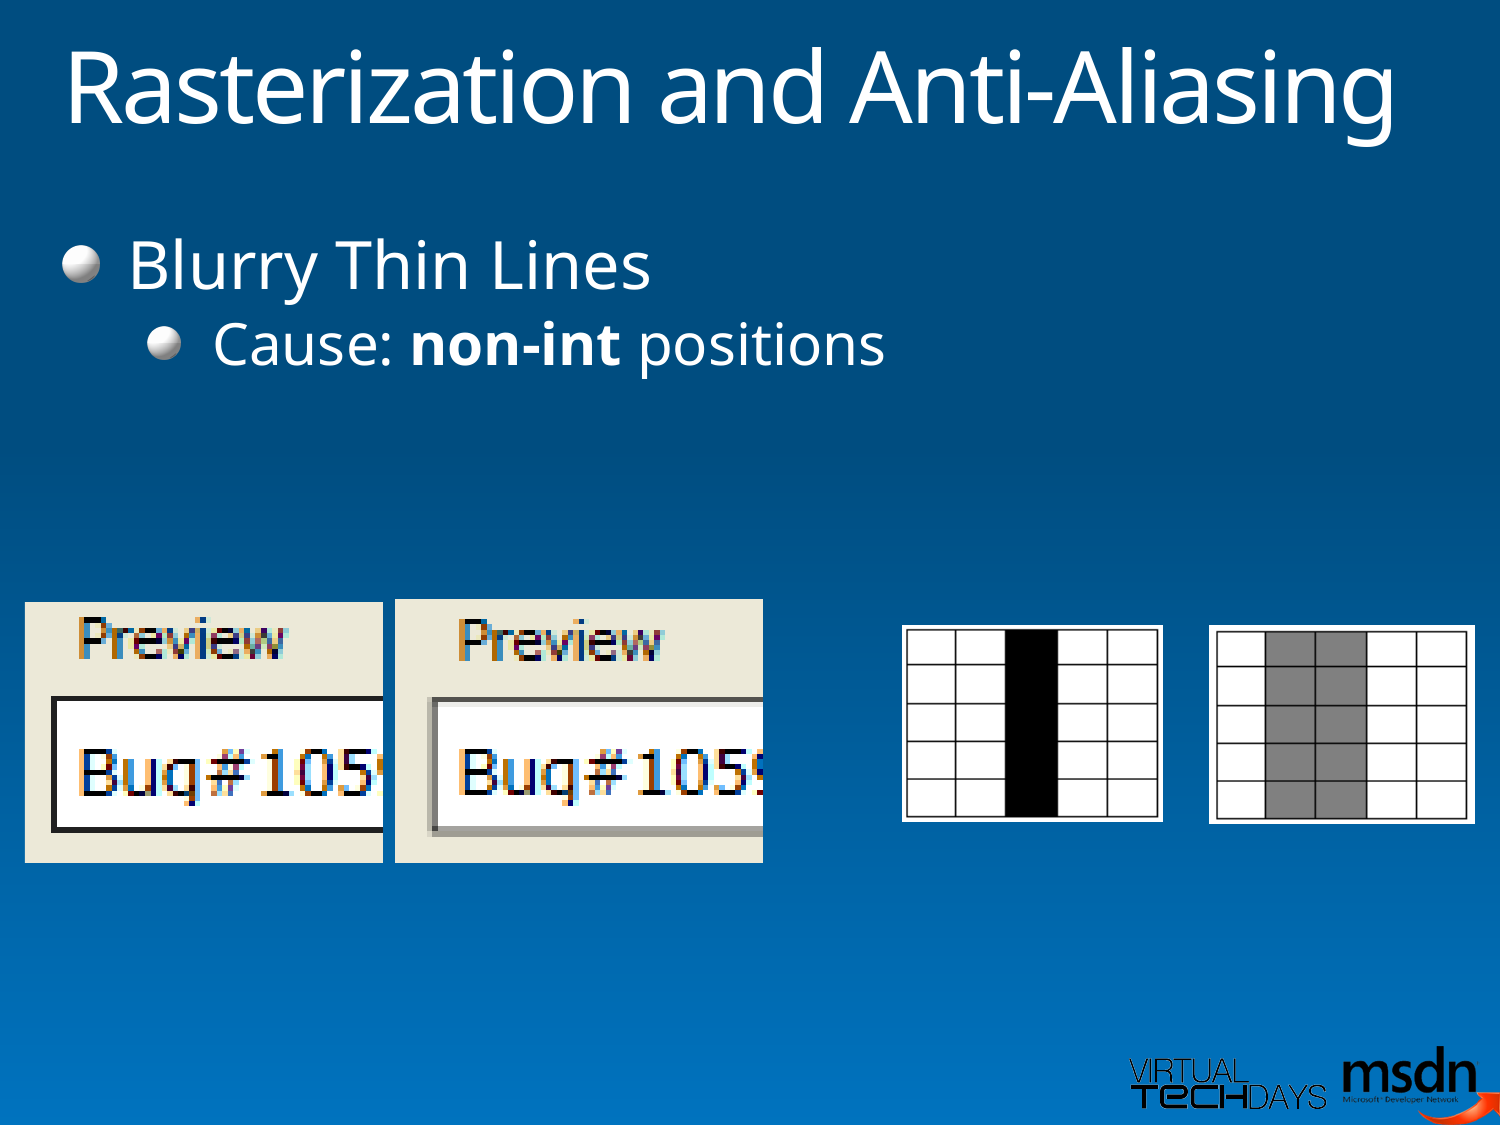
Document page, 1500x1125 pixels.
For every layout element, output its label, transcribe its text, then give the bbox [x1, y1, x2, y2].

list Blurry Thin Lines Cause: non-int positions [62, 231, 1438, 383]
title Rasterization and Anti-Aliasing [62, 37, 1438, 147]
picture [1125, 1049, 1327, 1119]
picture [147, 326, 181, 360]
picture [62, 245, 100, 283]
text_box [24, 599, 1476, 863]
picture [1343, 1046, 1500, 1125]
